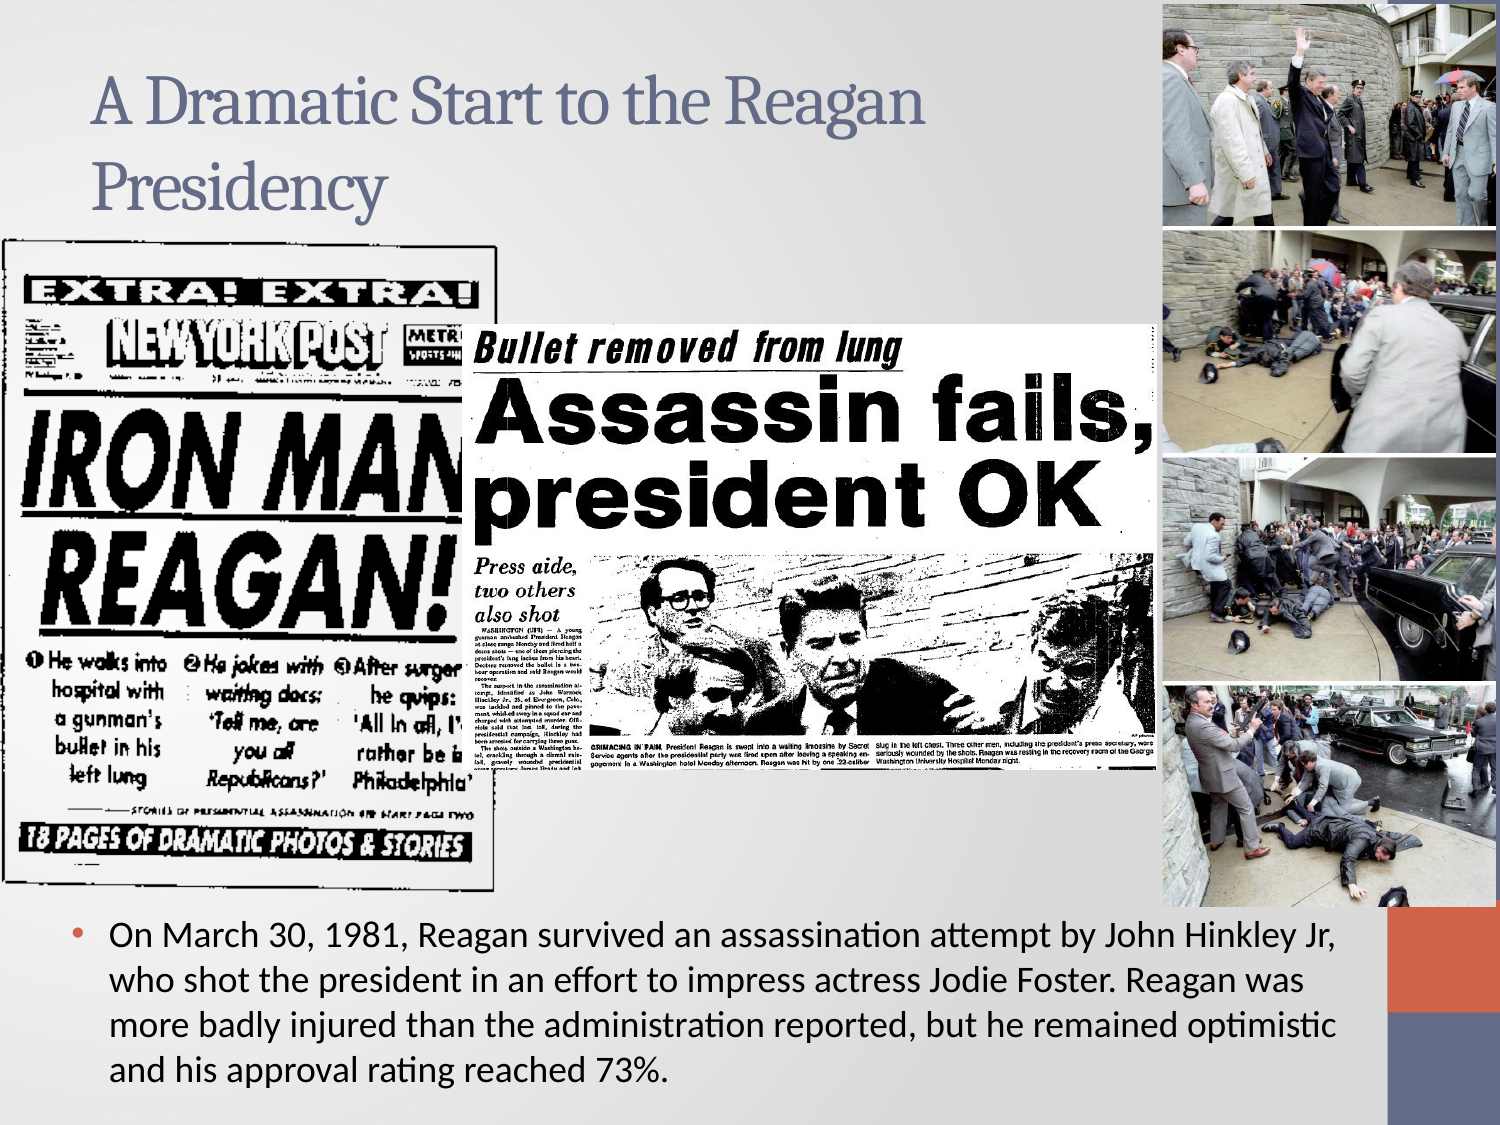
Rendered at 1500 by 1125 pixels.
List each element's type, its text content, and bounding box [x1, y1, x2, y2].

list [461, 324, 1158, 771]
title A Dramatic Start to the Reagan Presidency [75, 45, 1159, 233]
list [0, 236, 503, 897]
list On March 30, 1981, Reagan survived an assassination attempt by John Hinkley Jr, who shot the president in an effort to impress actress Jodie Foster. Reagan was more badly injured than the administration reported, but he remained optimistic and his approval rating reached 73%. [37, 902, 1388, 1125]
picture [1161, 4, 1497, 908]
